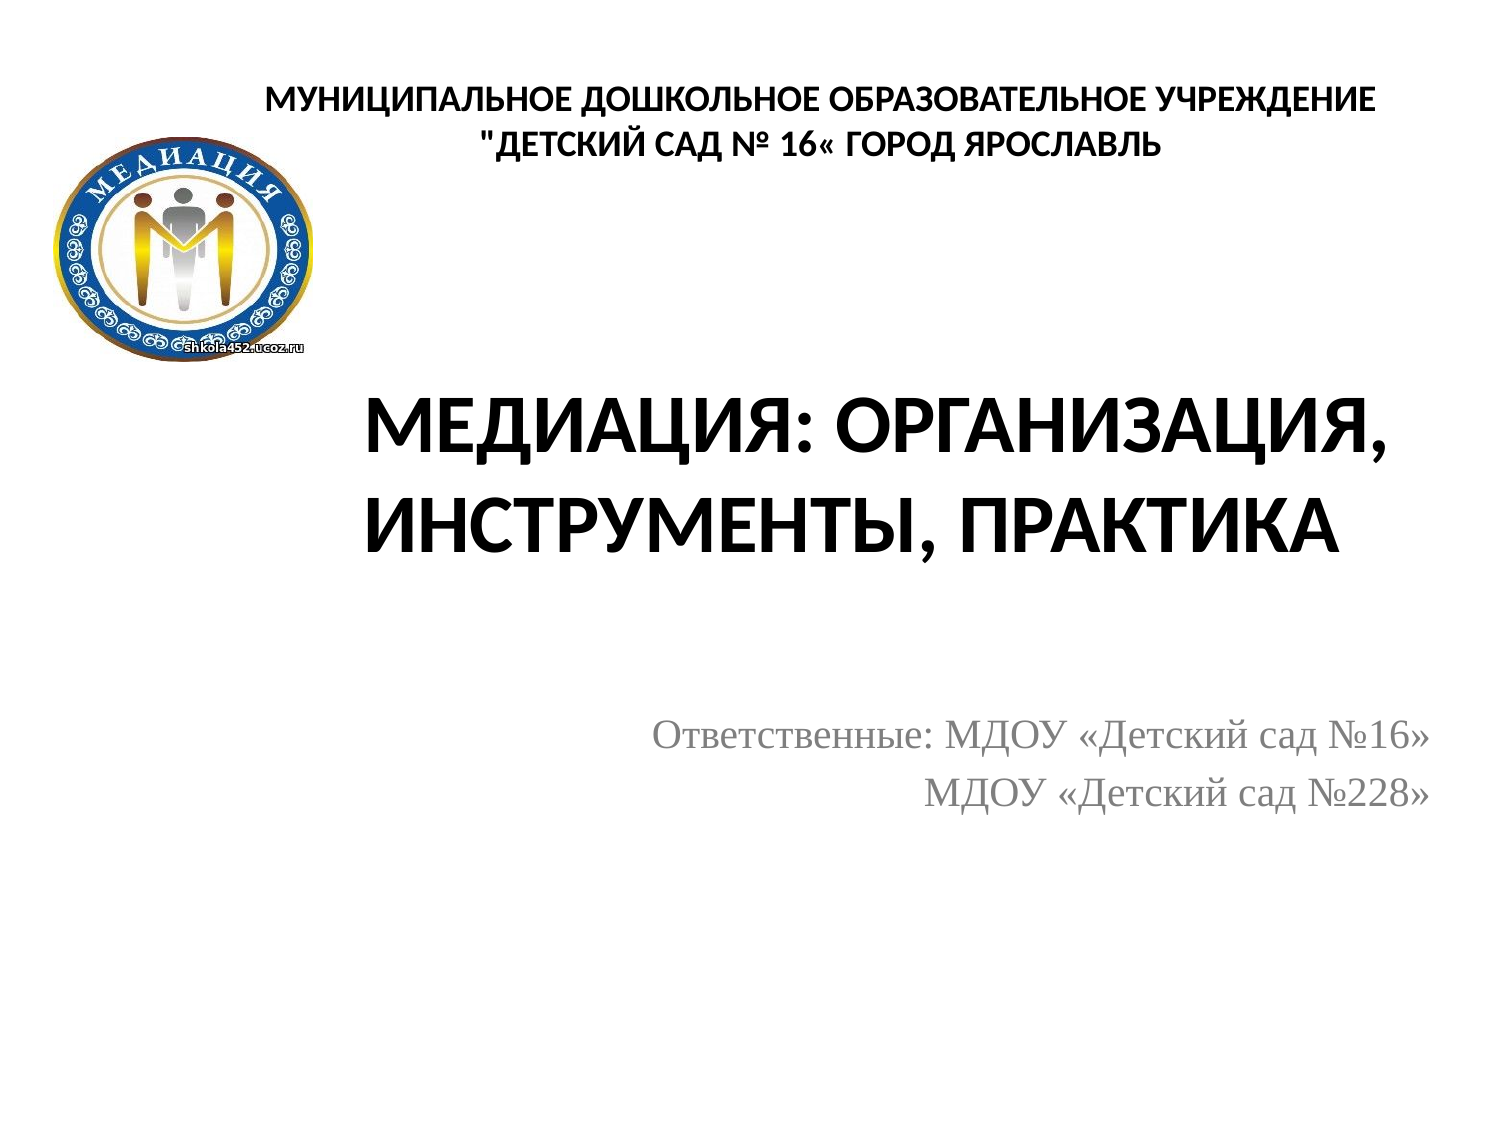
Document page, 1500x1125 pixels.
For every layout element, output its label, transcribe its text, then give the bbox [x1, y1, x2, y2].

picture [52, 136, 314, 362]
title Медиация: организация, инструменты, практикА [348, 361, 1471, 622]
text_box МУНИЦИПАЛЬНОЕ ДОШКОЛЬНОЕ ОБРАЗОВАТЕЛЬНОЕ УЧРЕЖДЕНИЕ "ДЕТСКИЙ САД № 16« ГОРОД ЯРОСЛАВЛЬ [206, 66, 1436, 172]
list Ответственные: МДОУ «Детский сад №16» МДОУ «Детский сад №228» [170, 680, 1447, 823]
